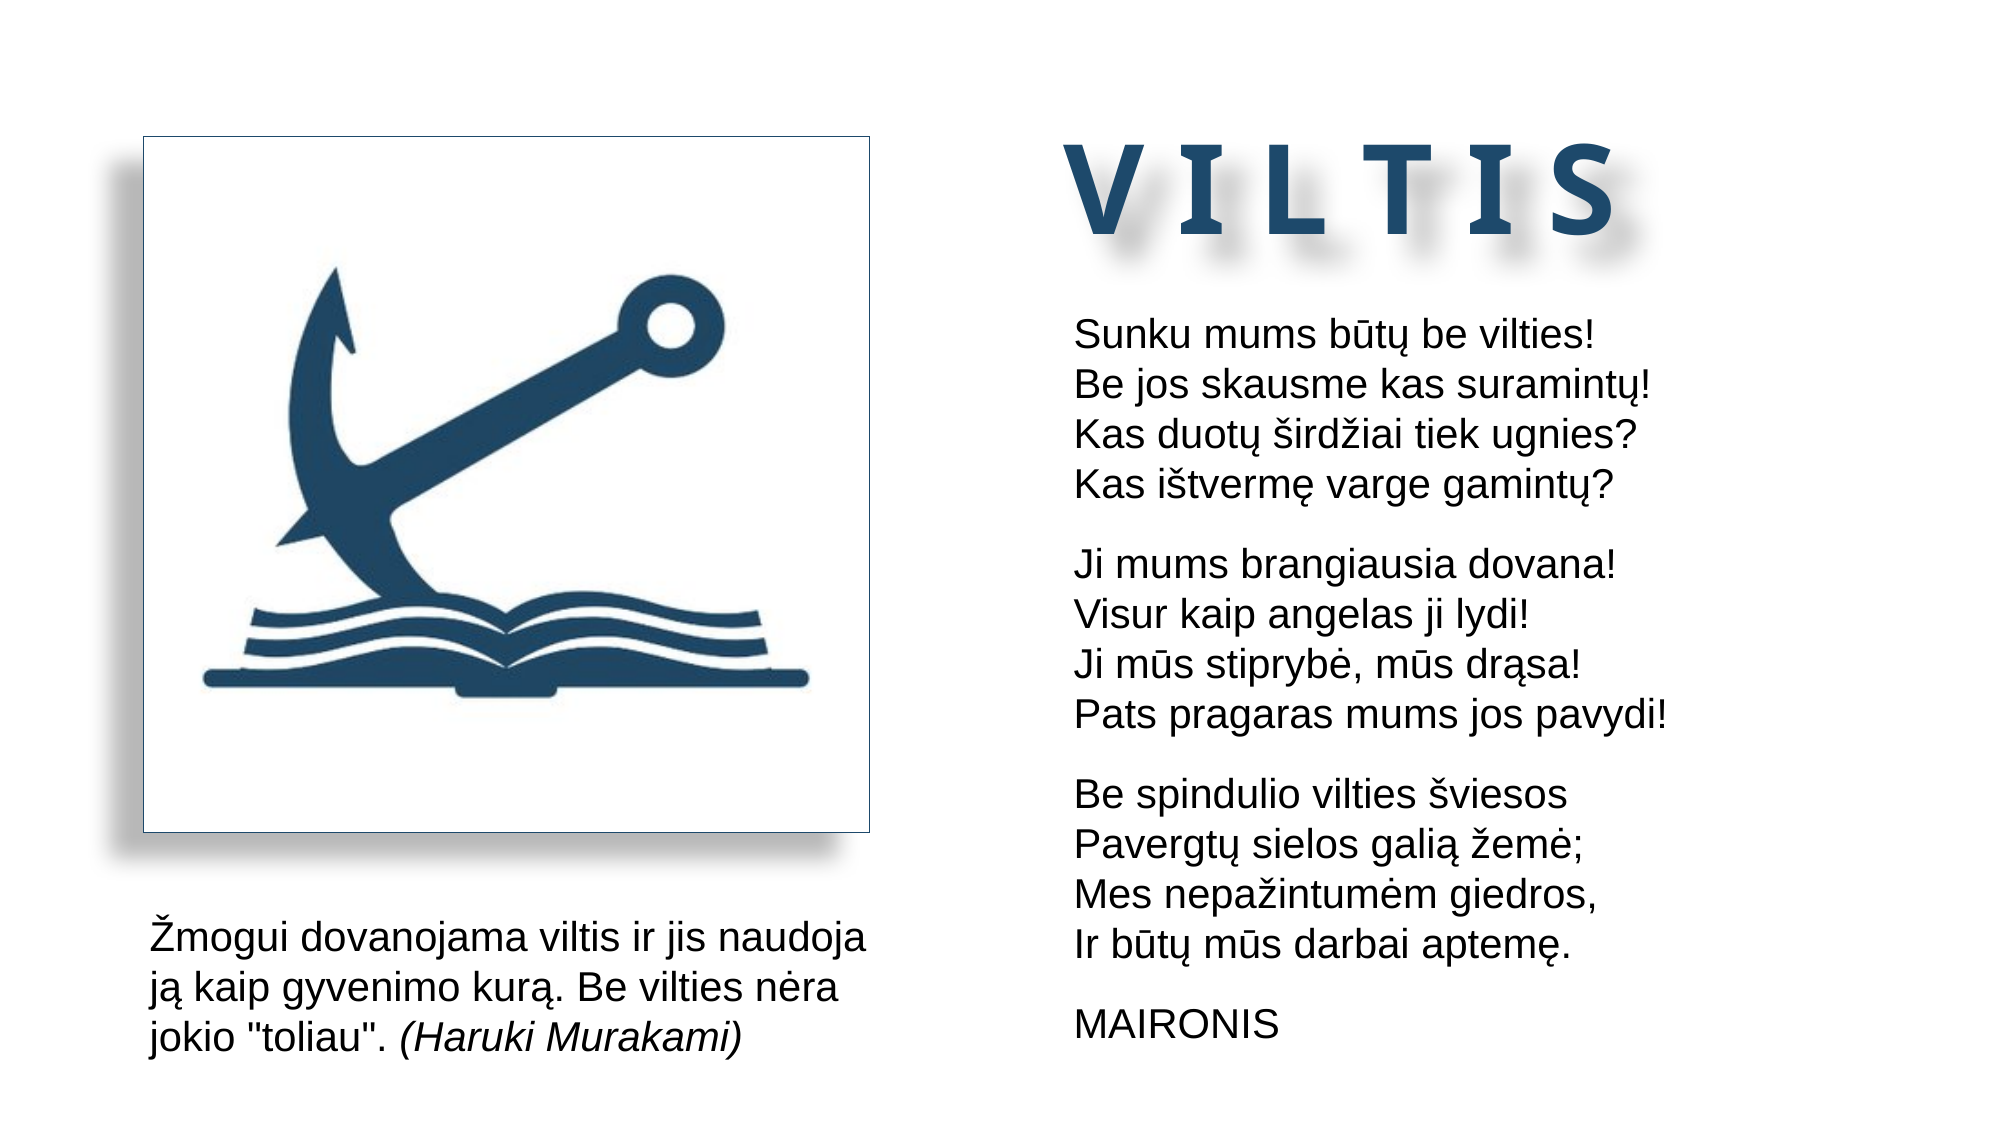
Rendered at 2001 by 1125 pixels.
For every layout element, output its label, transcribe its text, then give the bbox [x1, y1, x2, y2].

text_box Sunku mums būtų be vilties! Be jos skausme kas suramintų! Kas duotų širdžiai tiek ugnies? Kas ištvermę varge gamintų? Ji mums brangiausia dovana! Visur kaip angelas ji lydi! Ji mūs stiprybė, mūs drąsa! Pats pragaras mums jos pavydi! Be spindulio vilties šviesos Pavergtų sielos galią žemė; Mes nepažintumėm giedros, Ir būtų mūs darbai aptemę. MAIRONIS [1058, 299, 1781, 1055]
text_box Žmogui dovanojama viltis ir jis naudoja ją kaip gyvenimo kurą. Be vilties nėra jokio "toliau". (Haruki Murakami) [134, 902, 883, 1067]
picture [143, 136, 870, 833]
text_box V I L T I S [862, 102, 1818, 267]
